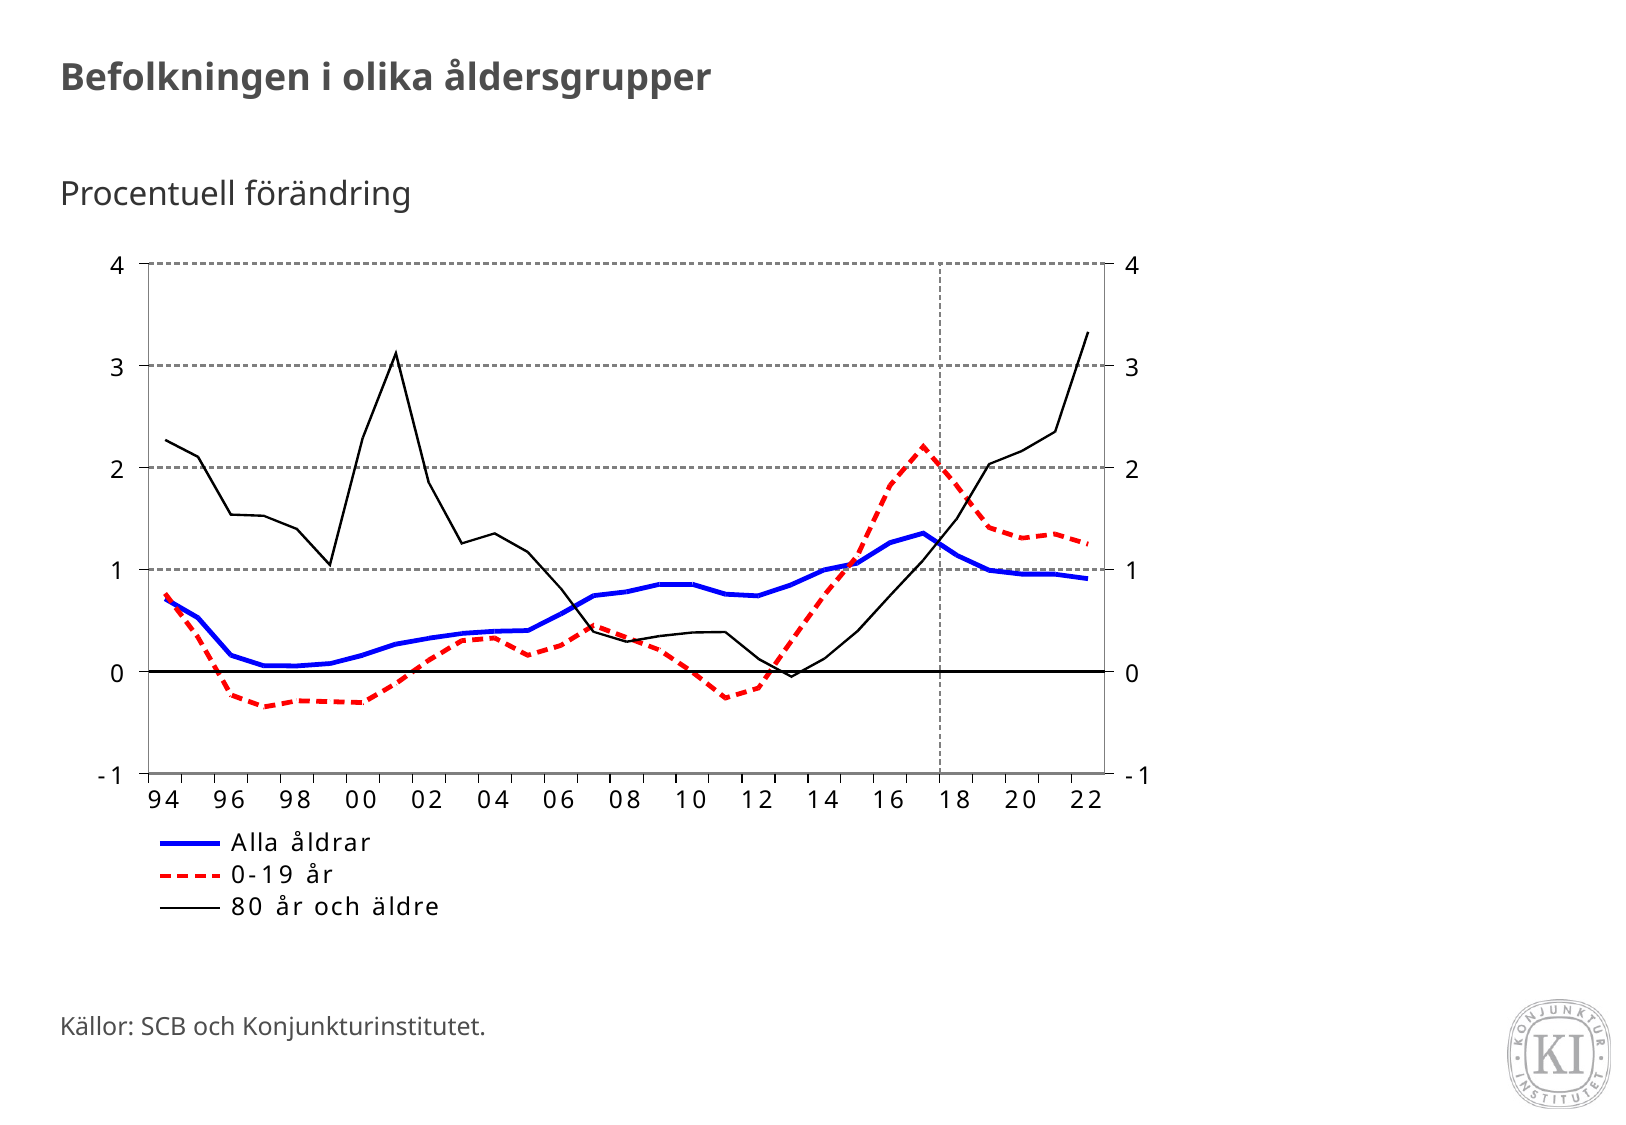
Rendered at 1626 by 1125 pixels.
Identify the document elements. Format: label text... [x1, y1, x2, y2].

title Befolkningen i olika åldersgrupper [44, 45, 1545, 114]
list Procentuell förändring [44, 125, 1545, 220]
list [59, 228, 1207, 946]
picture [1507, 999, 1611, 1109]
subtitle Källor: SCB och Konjunkturinstitutet. [44, 1003, 1474, 1106]
